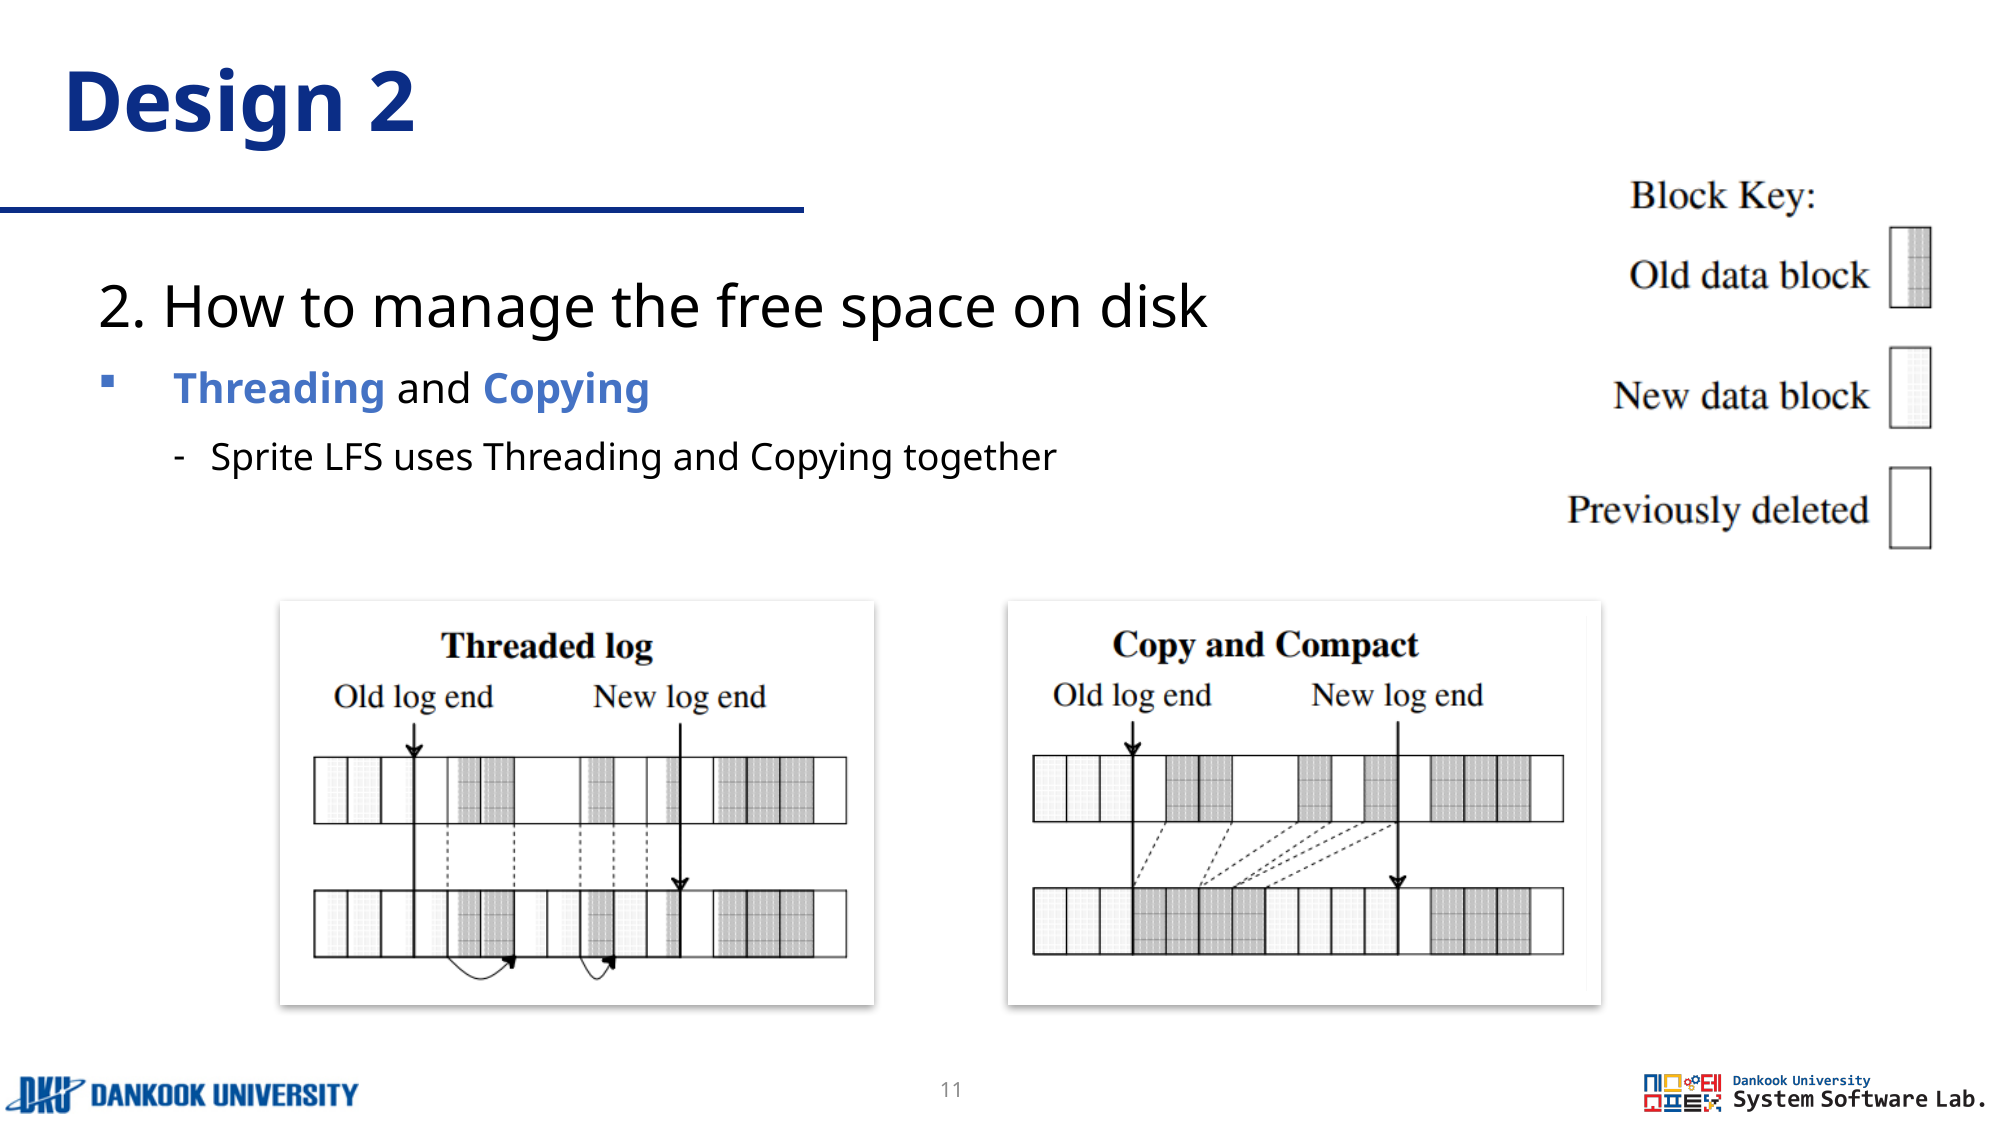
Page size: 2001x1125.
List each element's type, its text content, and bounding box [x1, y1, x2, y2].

list 2. How to manage the free space on disk Threading and Copying Sprite LFS uses Threading and Copying together [83, 247, 1905, 1037]
slide_number 11 [726, 1067, 1177, 1116]
picture [1636, 1065, 2001, 1125]
picture [1518, 152, 1955, 570]
title Design 2 [47, 36, 1504, 173]
picture [5, 1076, 359, 1114]
picture [294, 615, 860, 991]
picture [1022, 615, 1587, 991]
